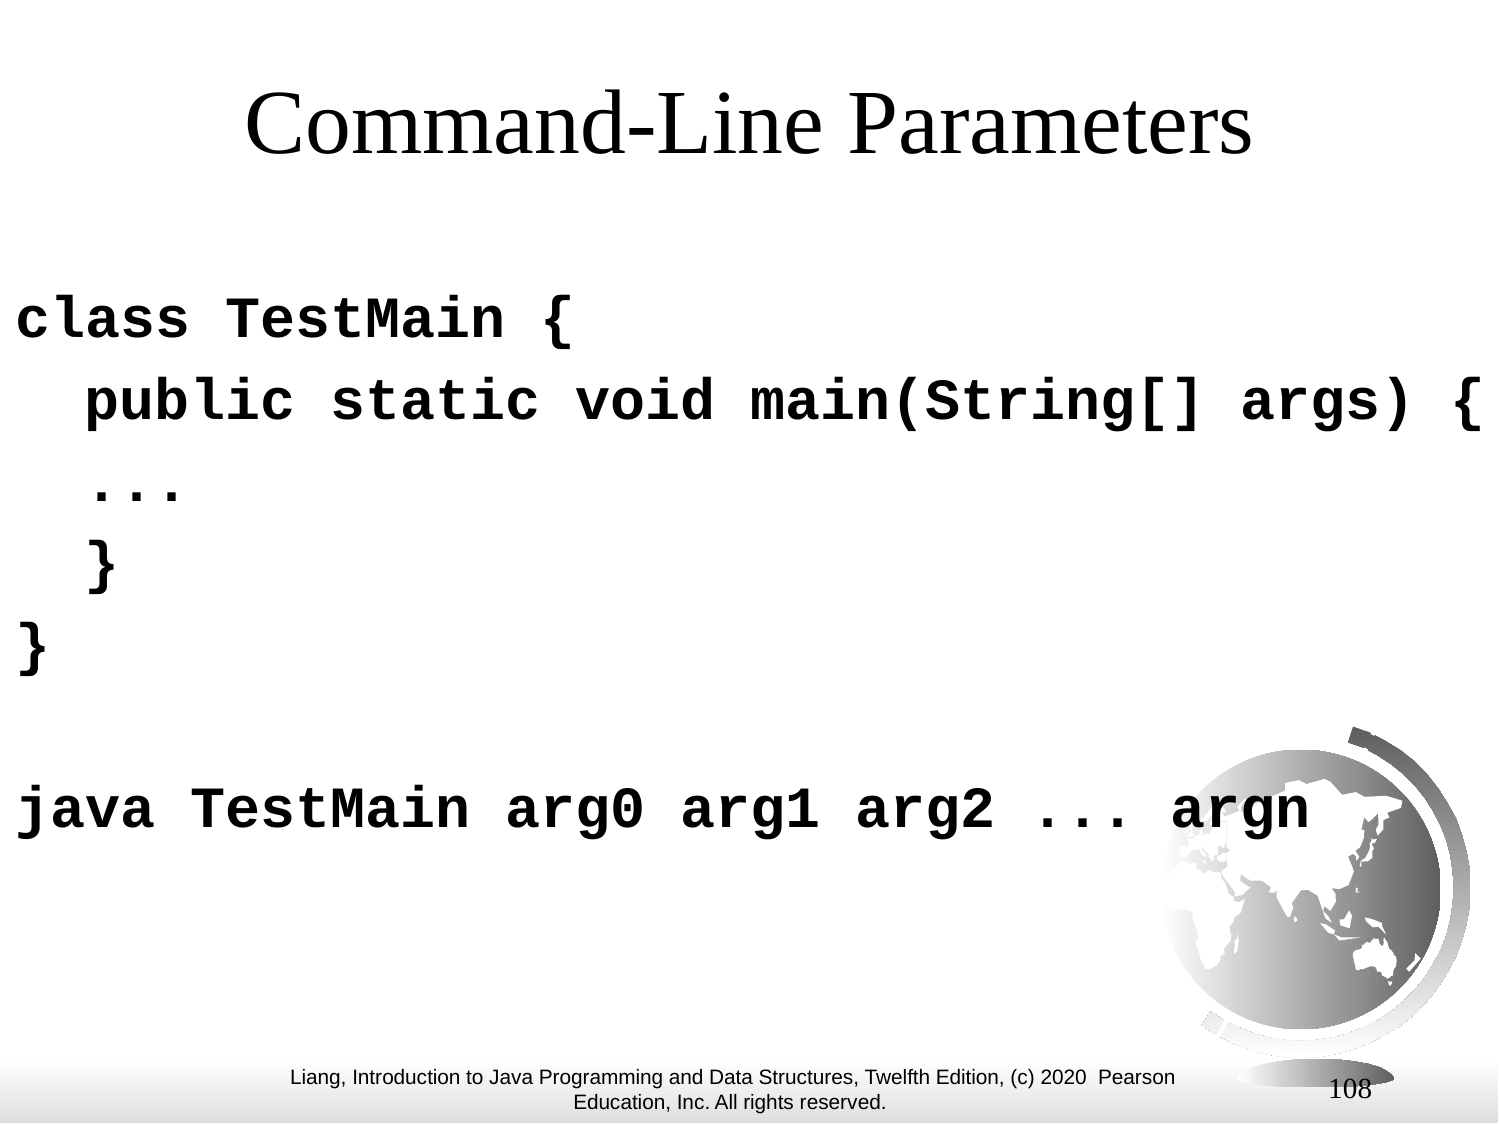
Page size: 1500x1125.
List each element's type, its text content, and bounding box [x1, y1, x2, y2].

title Command-Line Parameters [112, 0, 1388, 235]
list class TestMain { public static void main(String[] args) { ... } } java TestMain arg0 arg1 arg2 ... argn [0, 271, 1500, 947]
slide_number 108 [1074, 1049, 1388, 1125]
